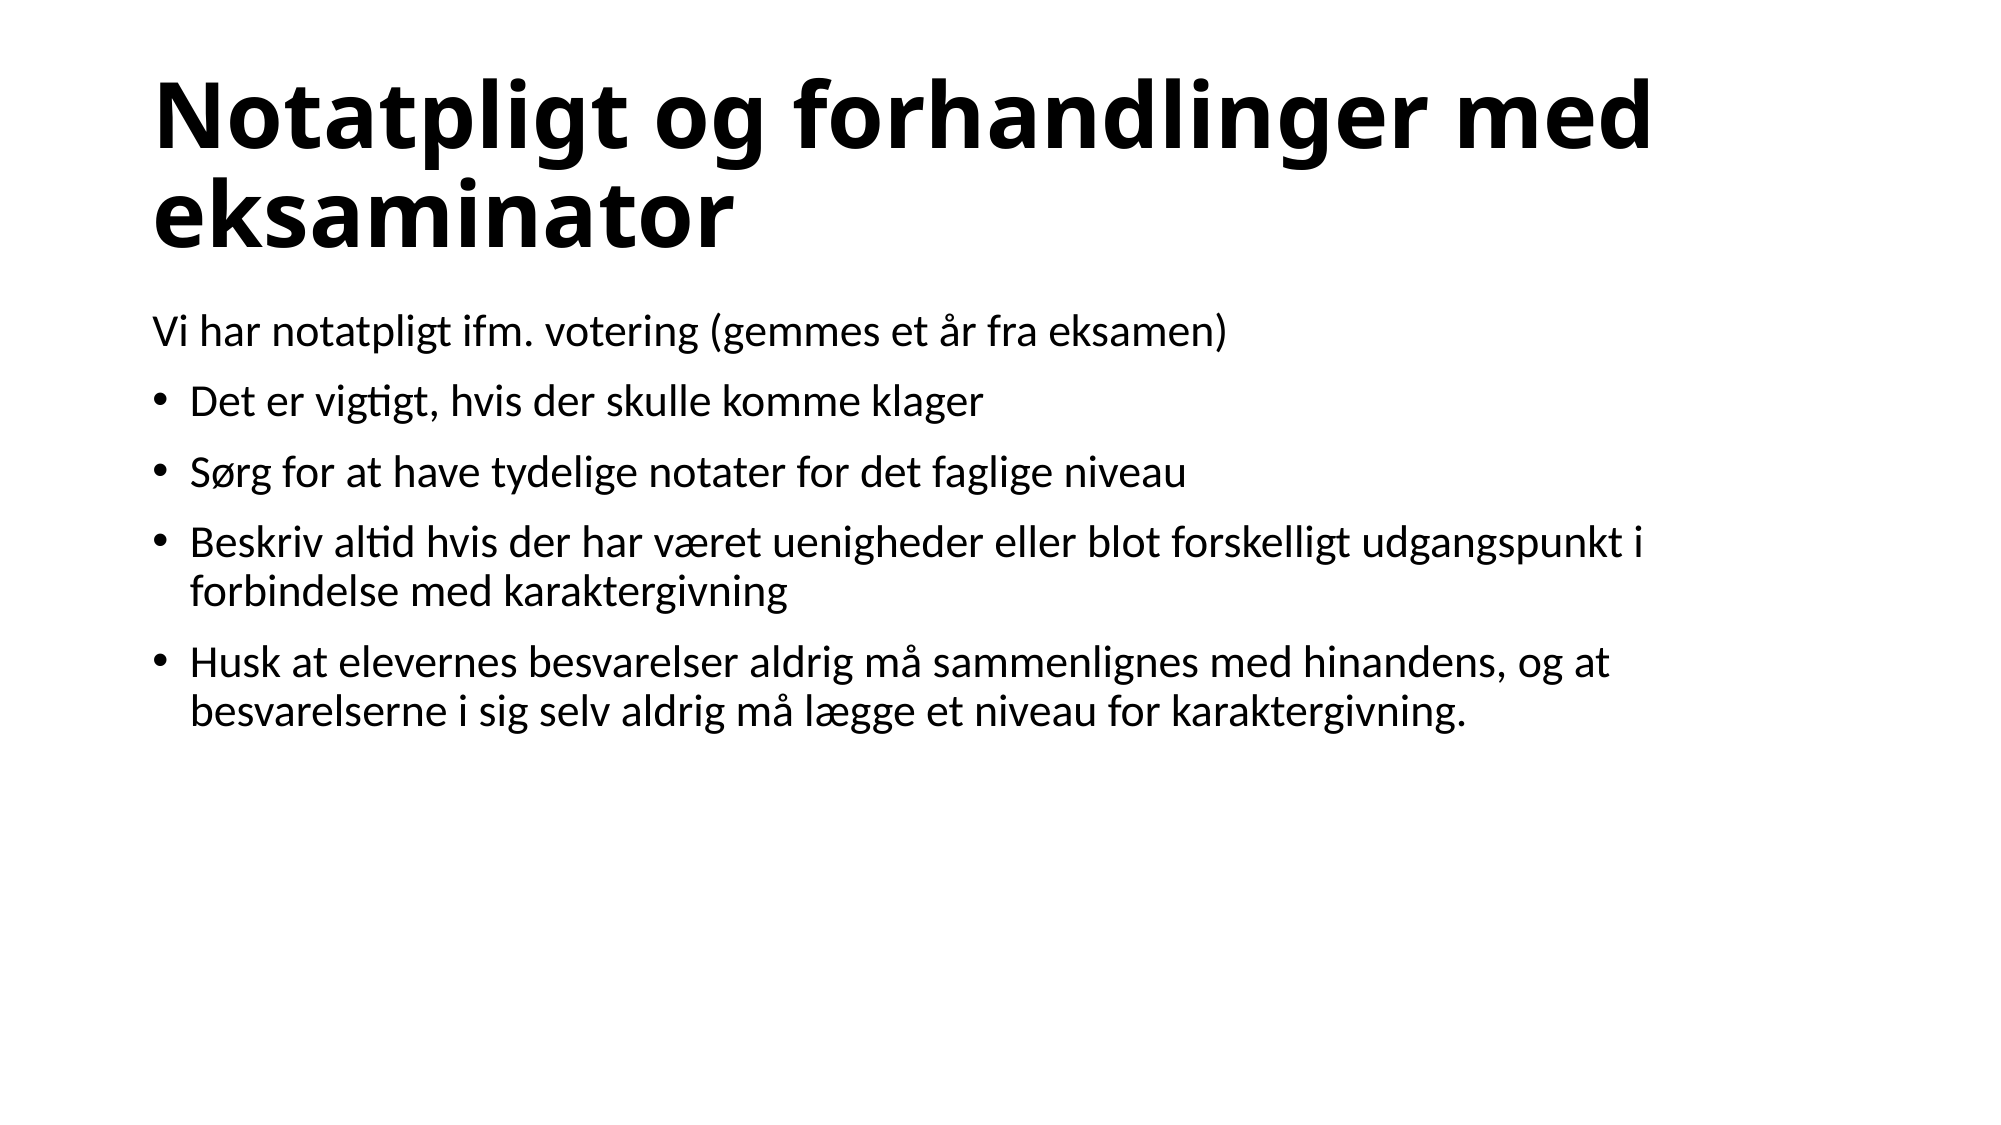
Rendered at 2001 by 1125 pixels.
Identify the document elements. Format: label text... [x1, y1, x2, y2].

list Vi har notatpligt ifm. votering (gemmes et år fra eksamen) Det er vigtigt, hvis der skulle komme klager Sørg for at have tydelige notater for det faglige niveau Beskriv altid hvis der har været uenigheder eller blot forskelligt udgangspunkt i forbindelse med karaktergivning Husk at elevernes besvarelser aldrig må sammenlignes med hinandens, og at besvarelserne i sig selv aldrig må lægge et niveau for karaktergivning. [137, 299, 1863, 1014]
title Notatpligt og forhandlinger med eksaminator [137, 59, 1863, 278]
